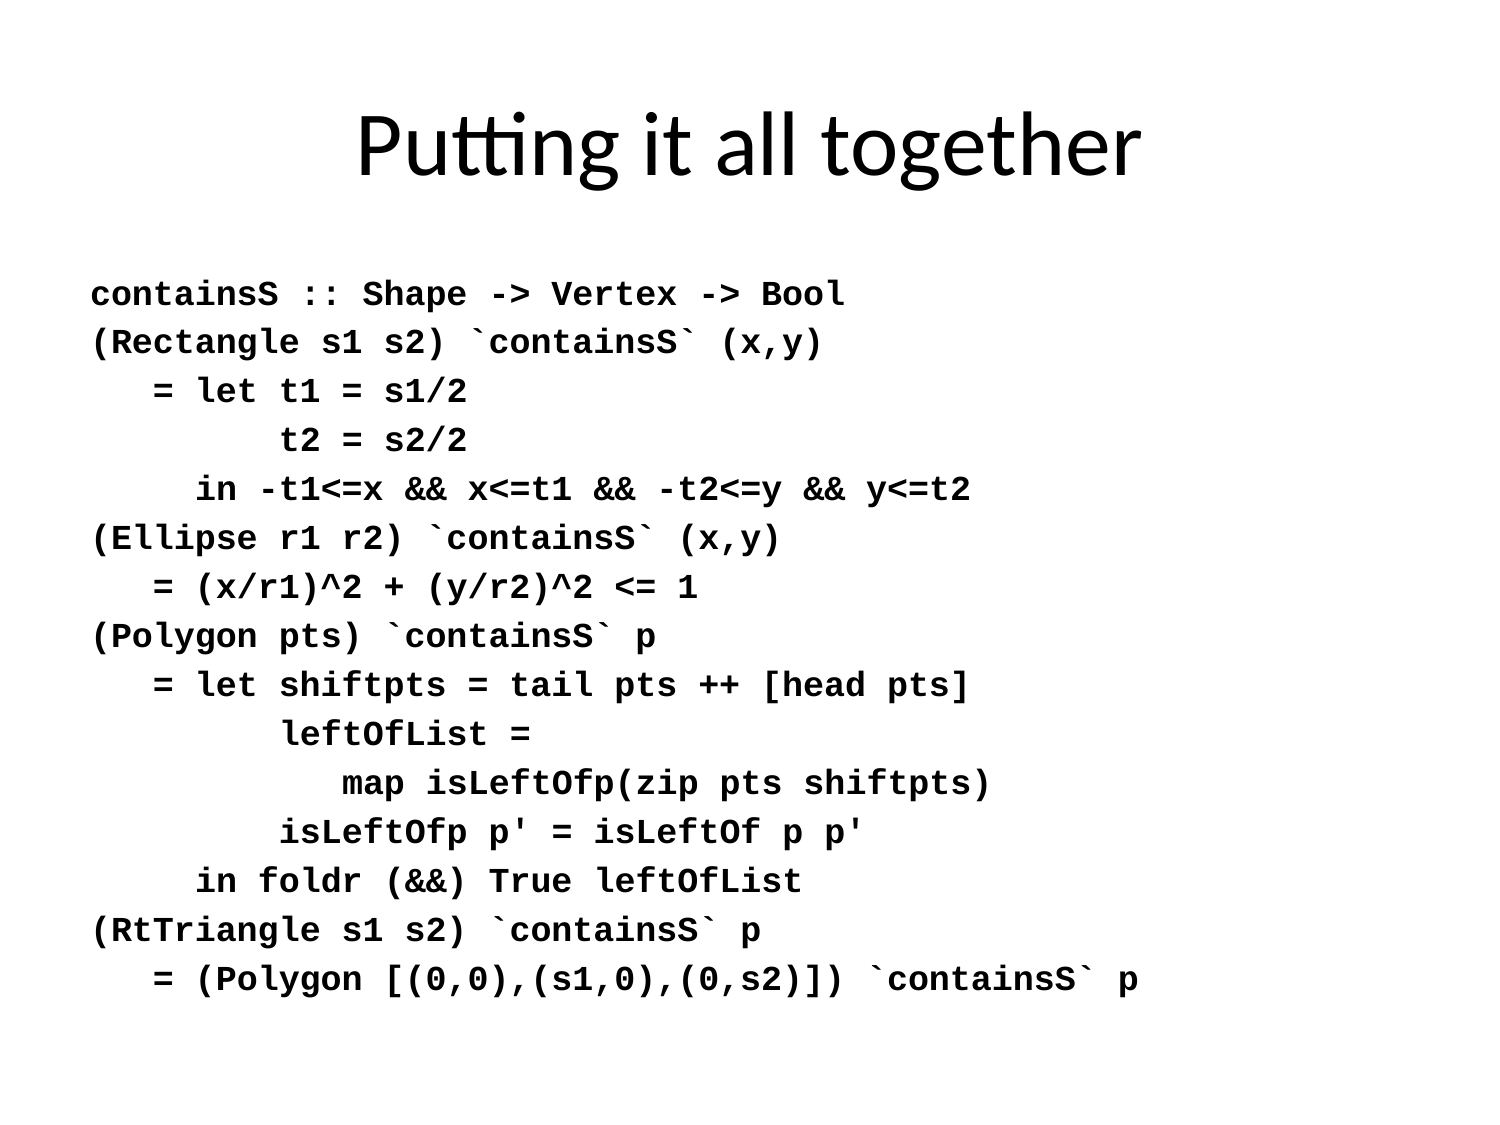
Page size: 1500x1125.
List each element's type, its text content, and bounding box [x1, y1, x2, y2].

title Putting it all together [75, 45, 1425, 233]
list containsS :: Shape -> Vertex -> Bool (Rectangle s1 s2) `containsS` (x,y) = let t1 = s1/2 t2 = s2/2 in -t1<=x && x<=t1 && -t2<=y && y<=t2 (Ellipse r1 r2) `containsS` (x,y) = (x/r1)^2 + (y/r2)^2 <= 1 (Polygon pts) `containsS` p = let shiftpts = tail pts ++ [head pts] leftOfList = map isLeftOfp(zip pts shiftpts) isLeftOfp p' = isLeftOf p p' in foldr (&&) True leftOfList (RtTriangle s1 s2) `containsS` p = (Polygon [(0,0),(s1,0),(0,s2)]) `containsS` p [75, 262, 1425, 1005]
